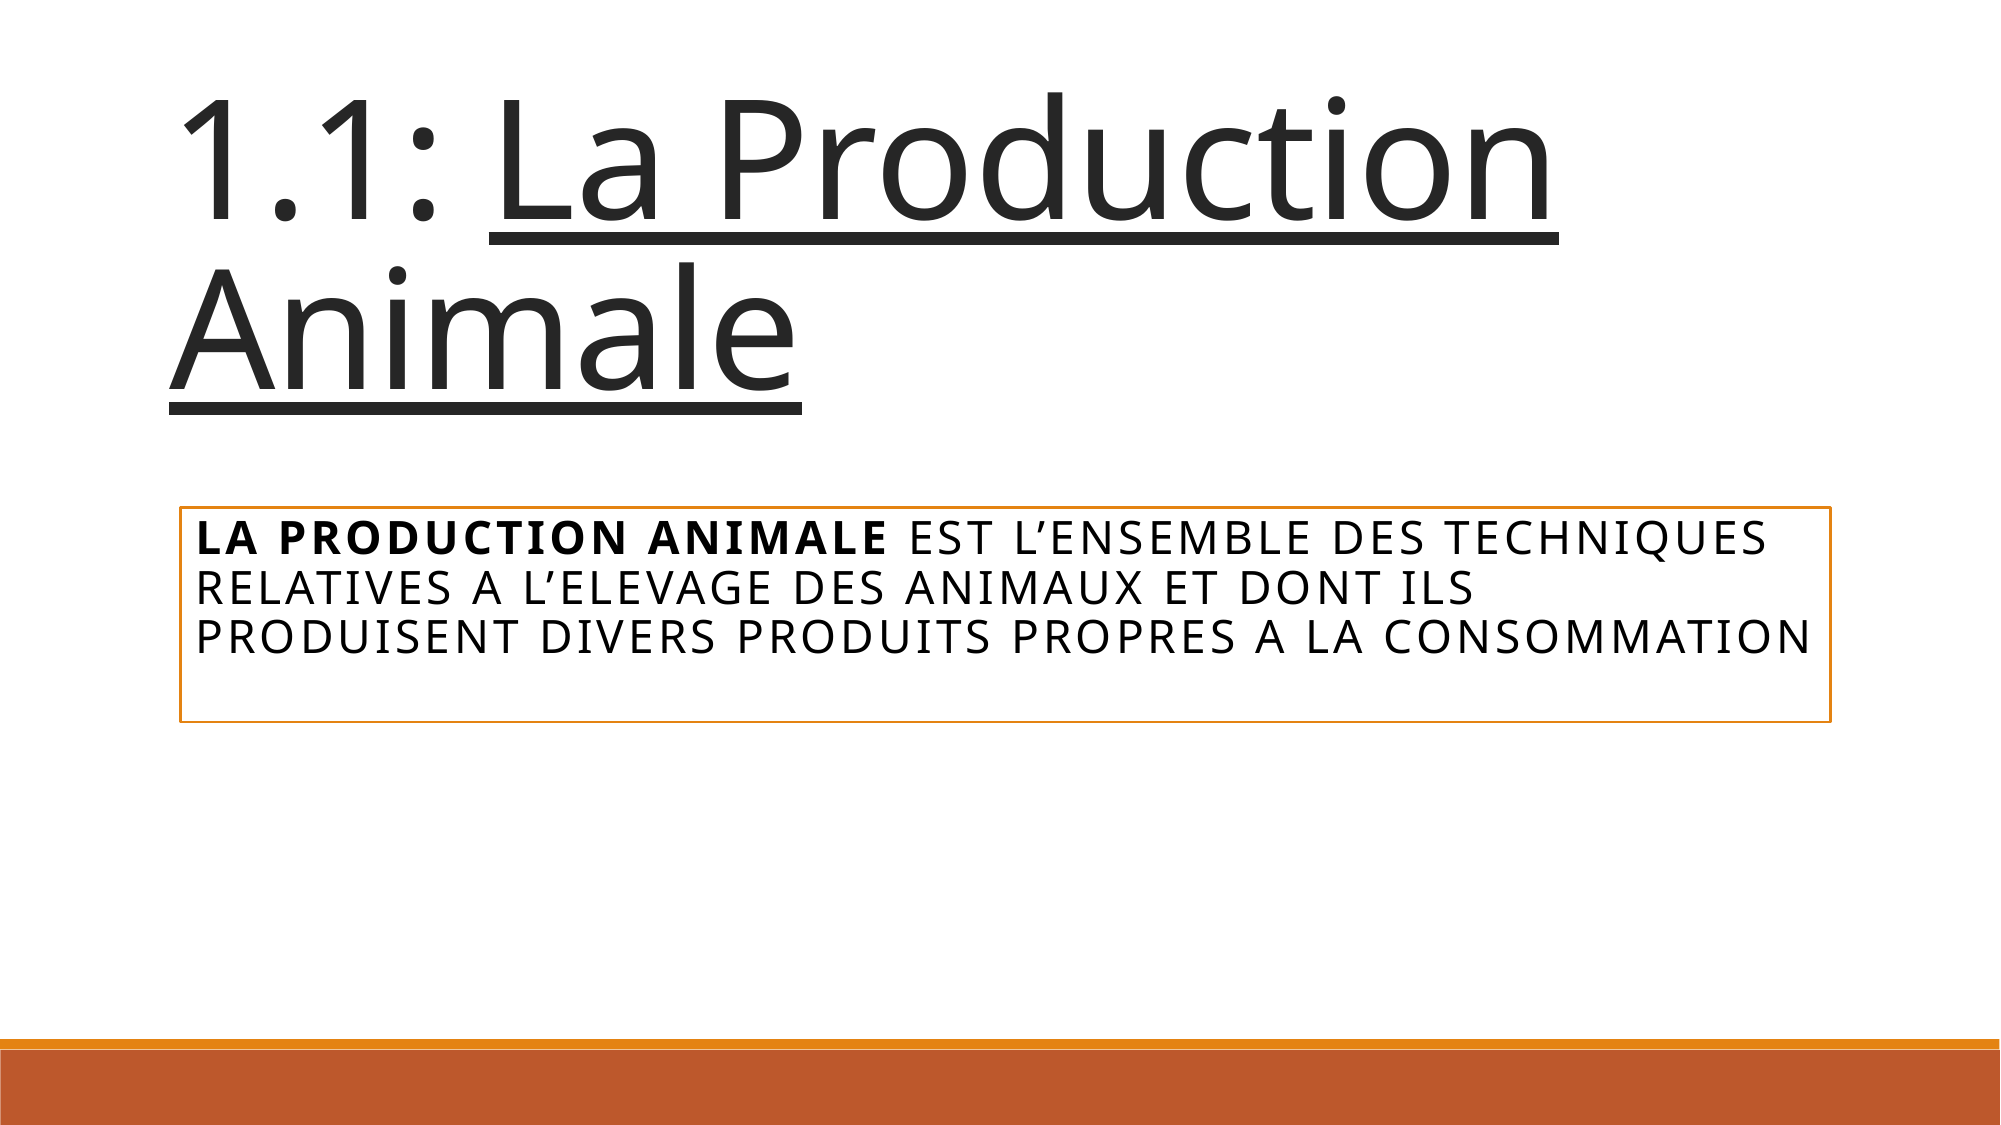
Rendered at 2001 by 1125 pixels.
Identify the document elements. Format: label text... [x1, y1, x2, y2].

title 1.1: La Production Animale [154, 76, 1805, 432]
subtitle La production animale est l’ensemble des techniques relatives a l’elevage des animaux et dont ils produisent divers produits propres a la consommation [179, 506, 1832, 723]
